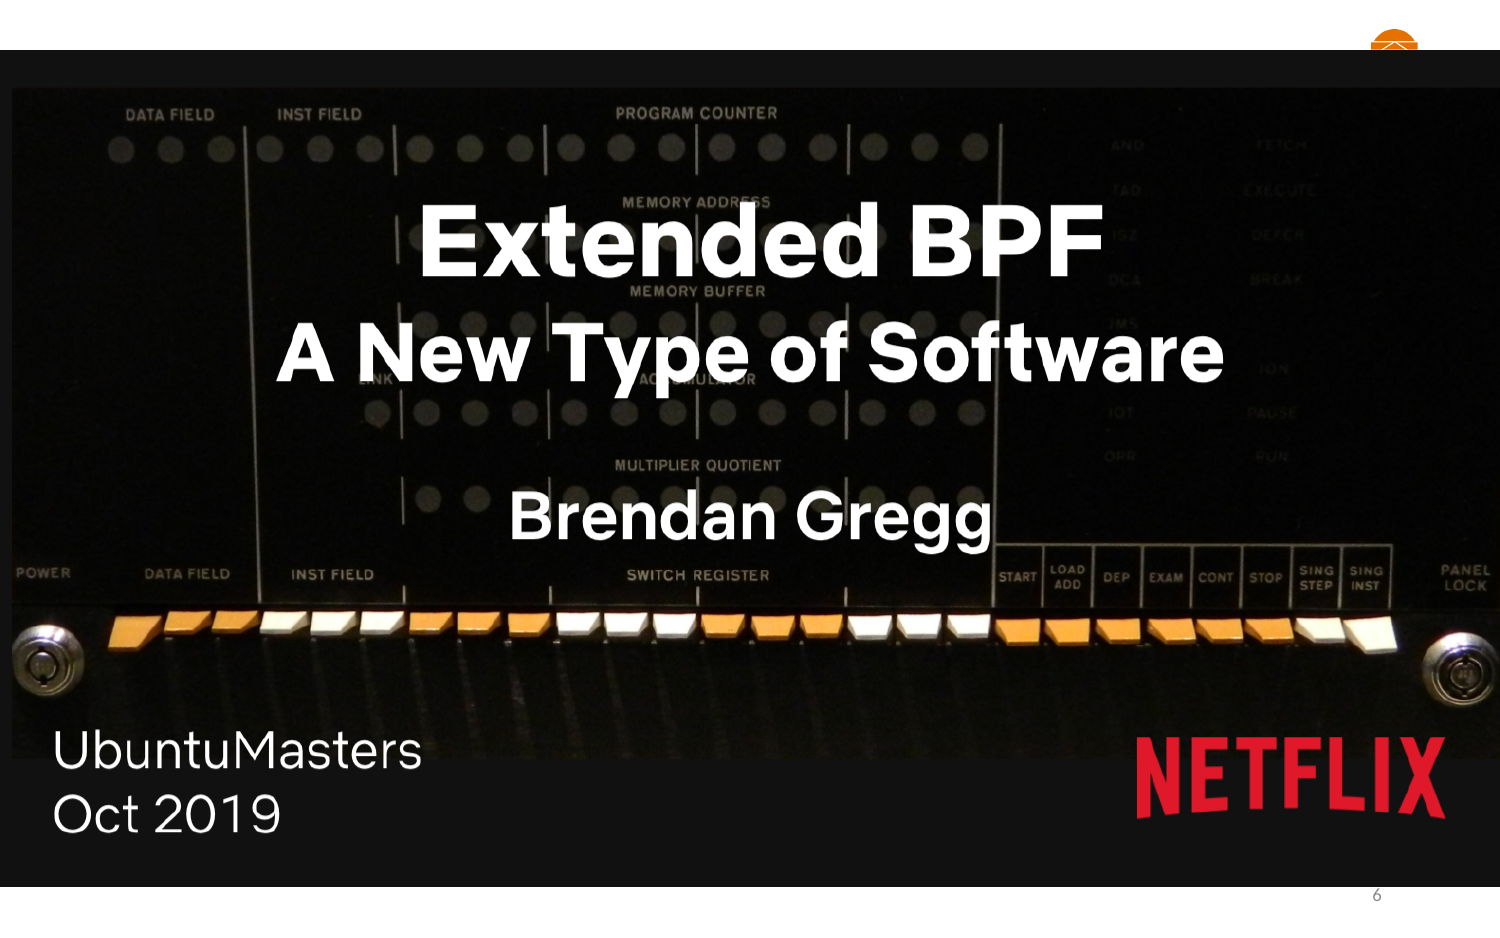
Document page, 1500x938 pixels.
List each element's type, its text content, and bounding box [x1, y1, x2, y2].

slide_number 6 [1059, 887, 1397, 919]
picture [0, 50, 1500, 887]
